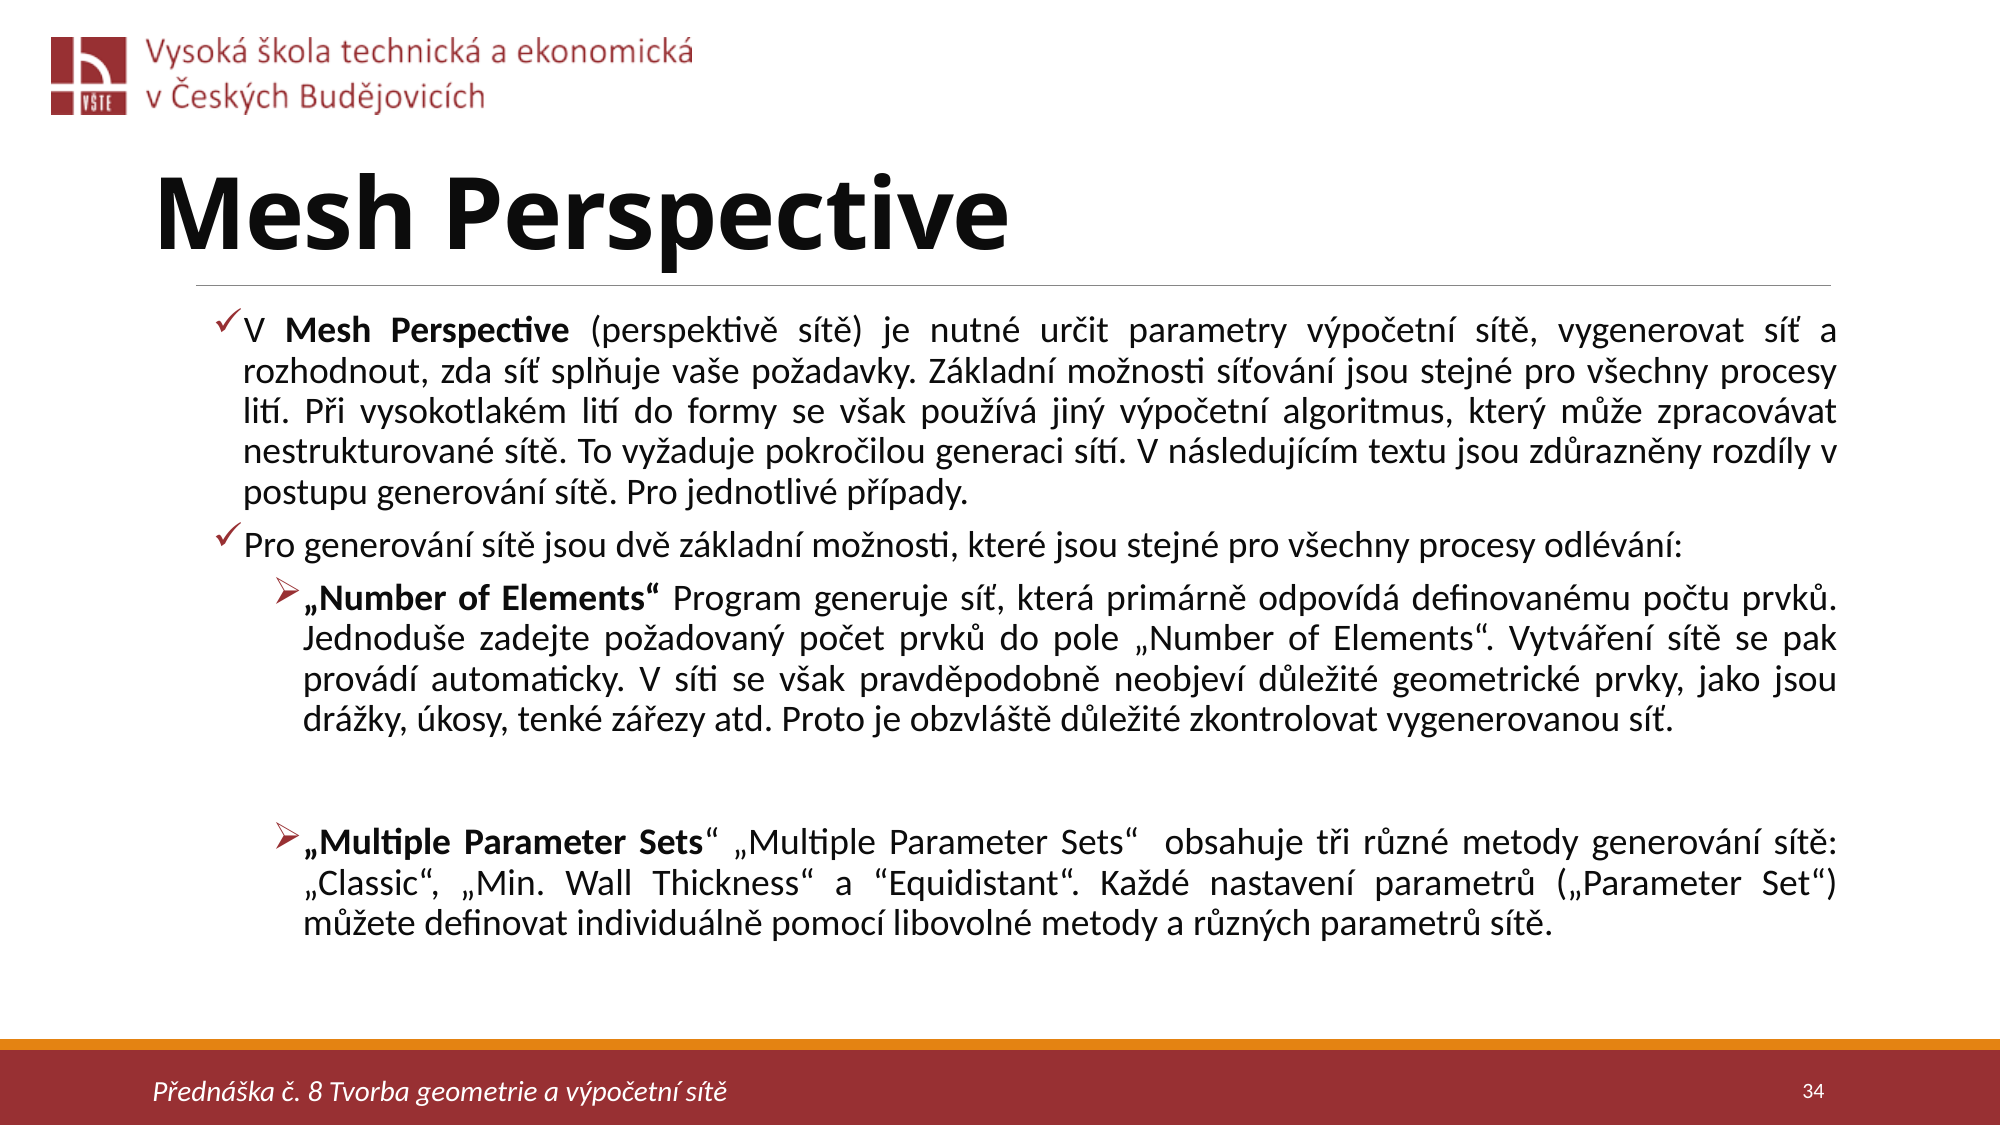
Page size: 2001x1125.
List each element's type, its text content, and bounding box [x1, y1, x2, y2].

footer Přednáška č. 8 Tvorba geometrie a výpočetní sítě [137, 1059, 1758, 1120]
picture [50, 37, 693, 115]
list V Mesh Perspective (perspektivě sítě) je nutné určit parametry výpočetní sítě, vygenerovat síť a rozhodnout, zda síť splňuje vaše požadavky. Základní možnosti síťování jsou stejné pro všechny procesy lití. Při vysokotlakém lití do formy se však používá jiný výpočetní algoritmus, který může zpracovávat nestrukturované sítě. To vyžaduje pokročilou generaci sítí. V následujícím textu jsou zdůrazněny rozdíly v postupu generování sítě. Pro jednotlivé případy. Pro generování sítě jsou dvě základní možnosti, které jsou stejné pro všechny procesy odlévání: „Number of Elements“ Program generuje síť, která primárně odpovídá definovanému počtu prvků. Jednoduše zadejte požadovaný počet prvků do pole „Number of Elements“. Vytváření sítě se pak provádí automaticky. V síti se však pravděpodobně neobjeví důležité geometrické prvky, jako jsou drážky, úkosy, tenké zářezy atd. Proto je obzvláště důležité zkontrolovat vygenerovanou síť. „Multiple Parameter Sets“ „Multiple Parameter Sets“ obsahuje tři různé metody generování sítě: „Classic“, „Min. Wall Thickness“ a “Equidistant“. Každé nastavení parametrů („Parameter Set“) můžete definovat individuálně pomocí libovolné metody a různých parametrů sítě. [180, 302, 1840, 1060]
title Mesh Perspective [137, 136, 1863, 278]
slide_number 34 [1758, 1060, 1840, 1120]
